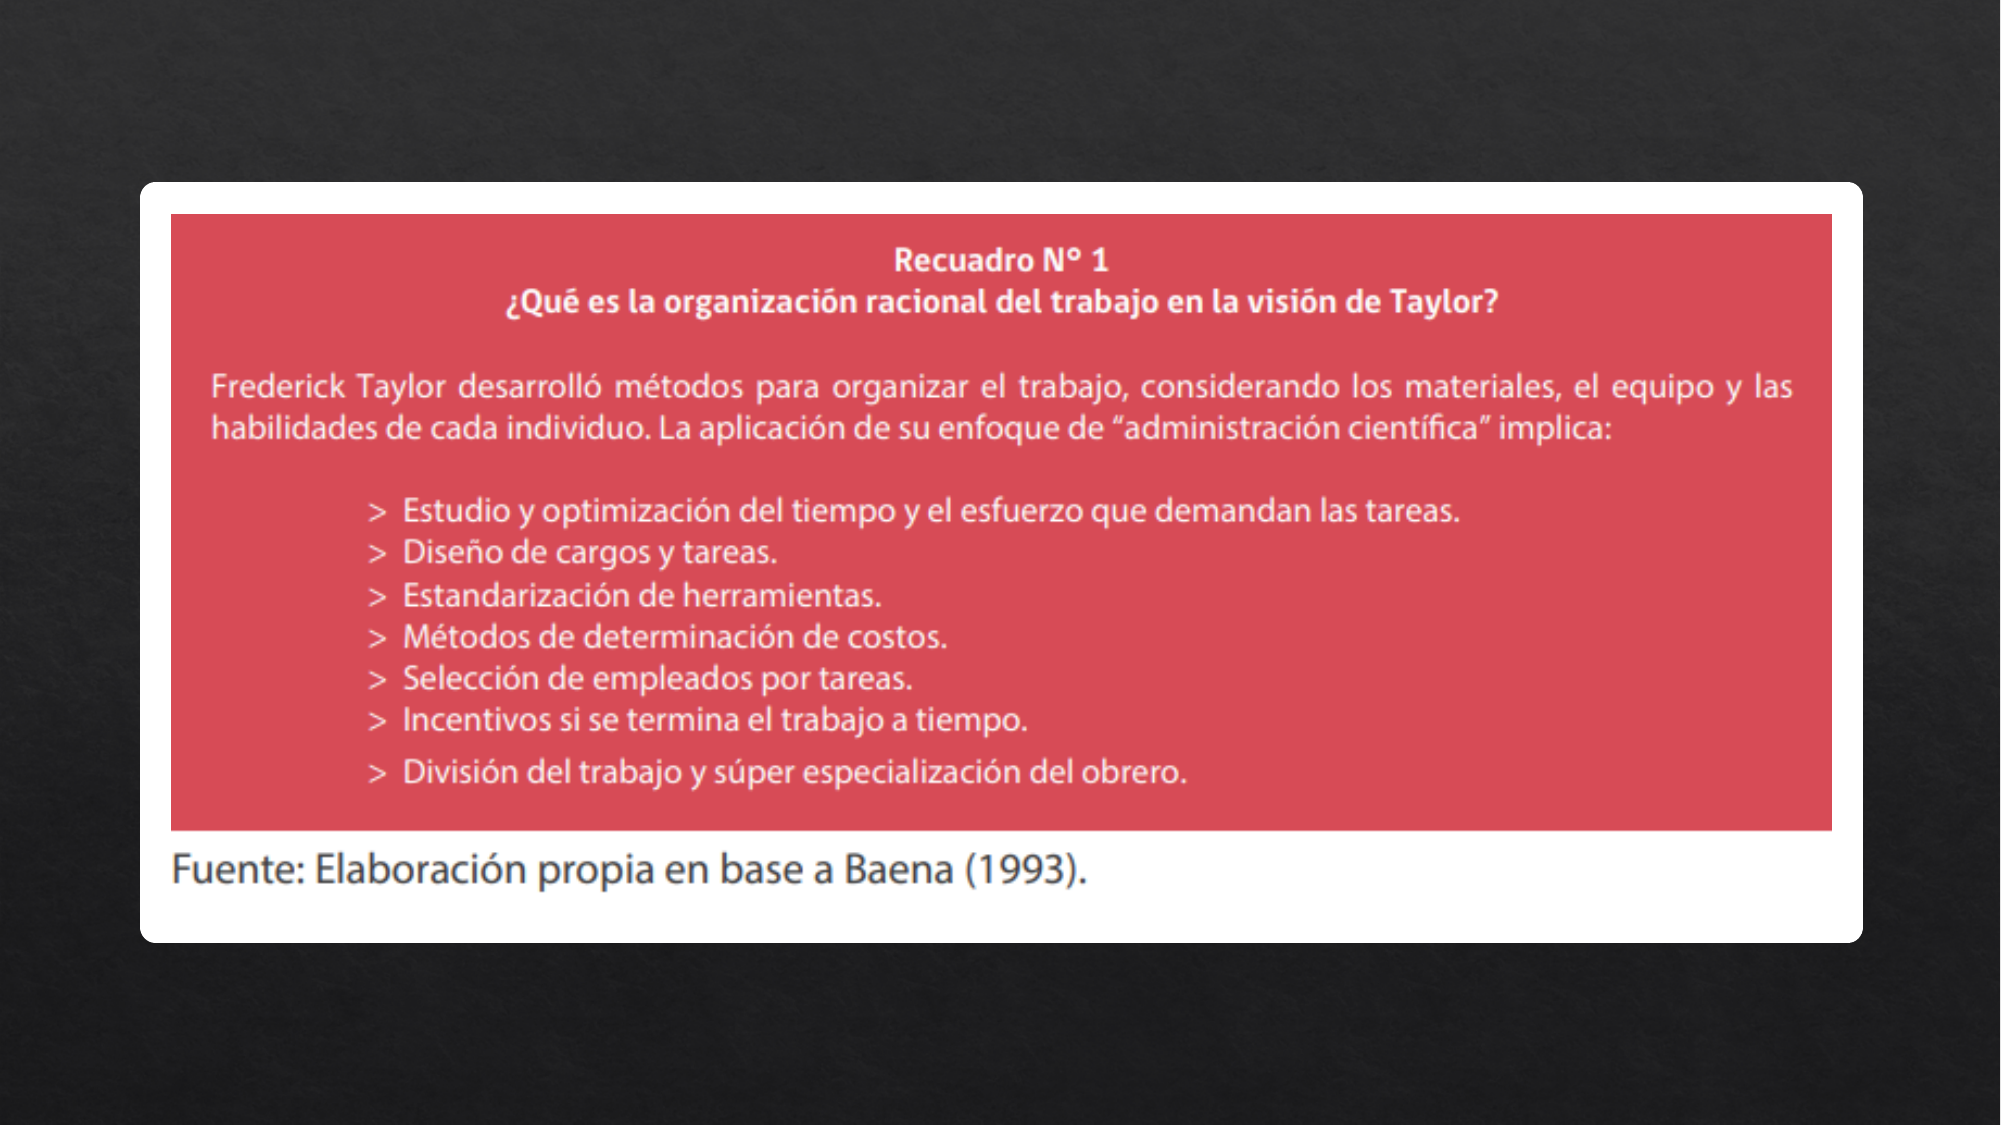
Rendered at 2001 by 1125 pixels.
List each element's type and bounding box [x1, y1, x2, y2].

picture [170, 213, 1833, 912]
